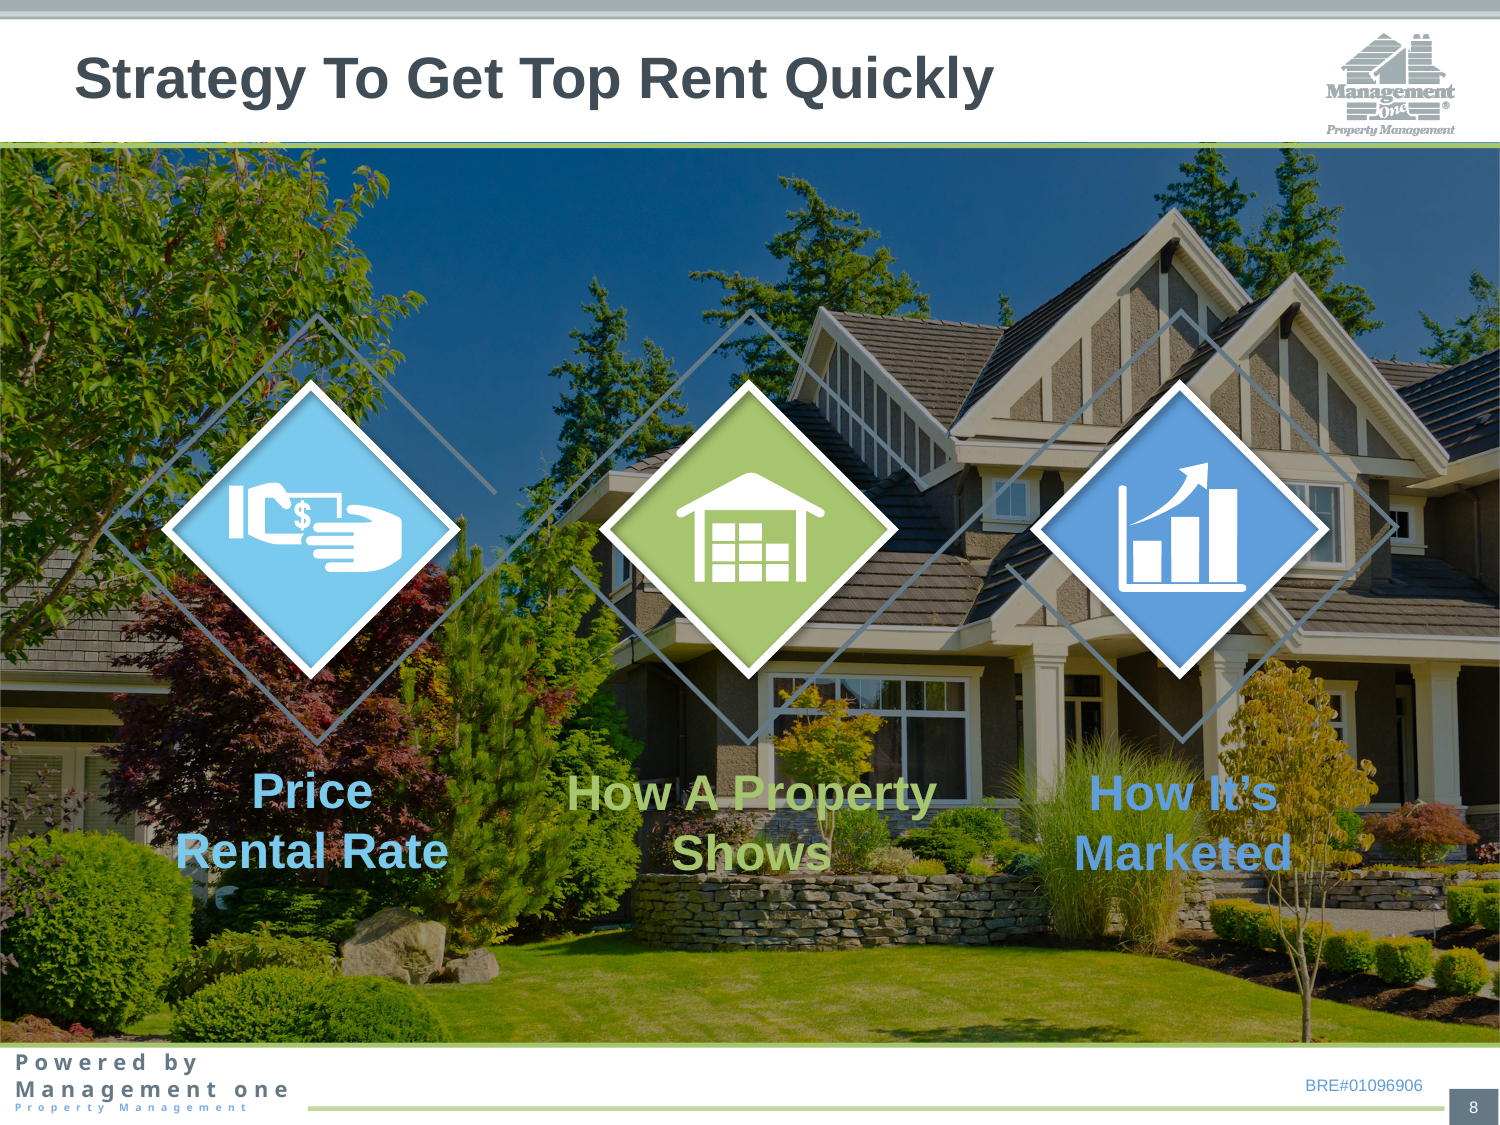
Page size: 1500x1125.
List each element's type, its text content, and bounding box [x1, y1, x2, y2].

picture [0, 26, 1500, 1046]
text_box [56, 265, 1443, 789]
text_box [228, 482, 402, 572]
title Strategy To Get Top Rent Quickly [59, 25, 1302, 133]
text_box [676, 472, 825, 582]
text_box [1118, 462, 1247, 592]
slide_number 8 [1447, 1088, 1500, 1125]
